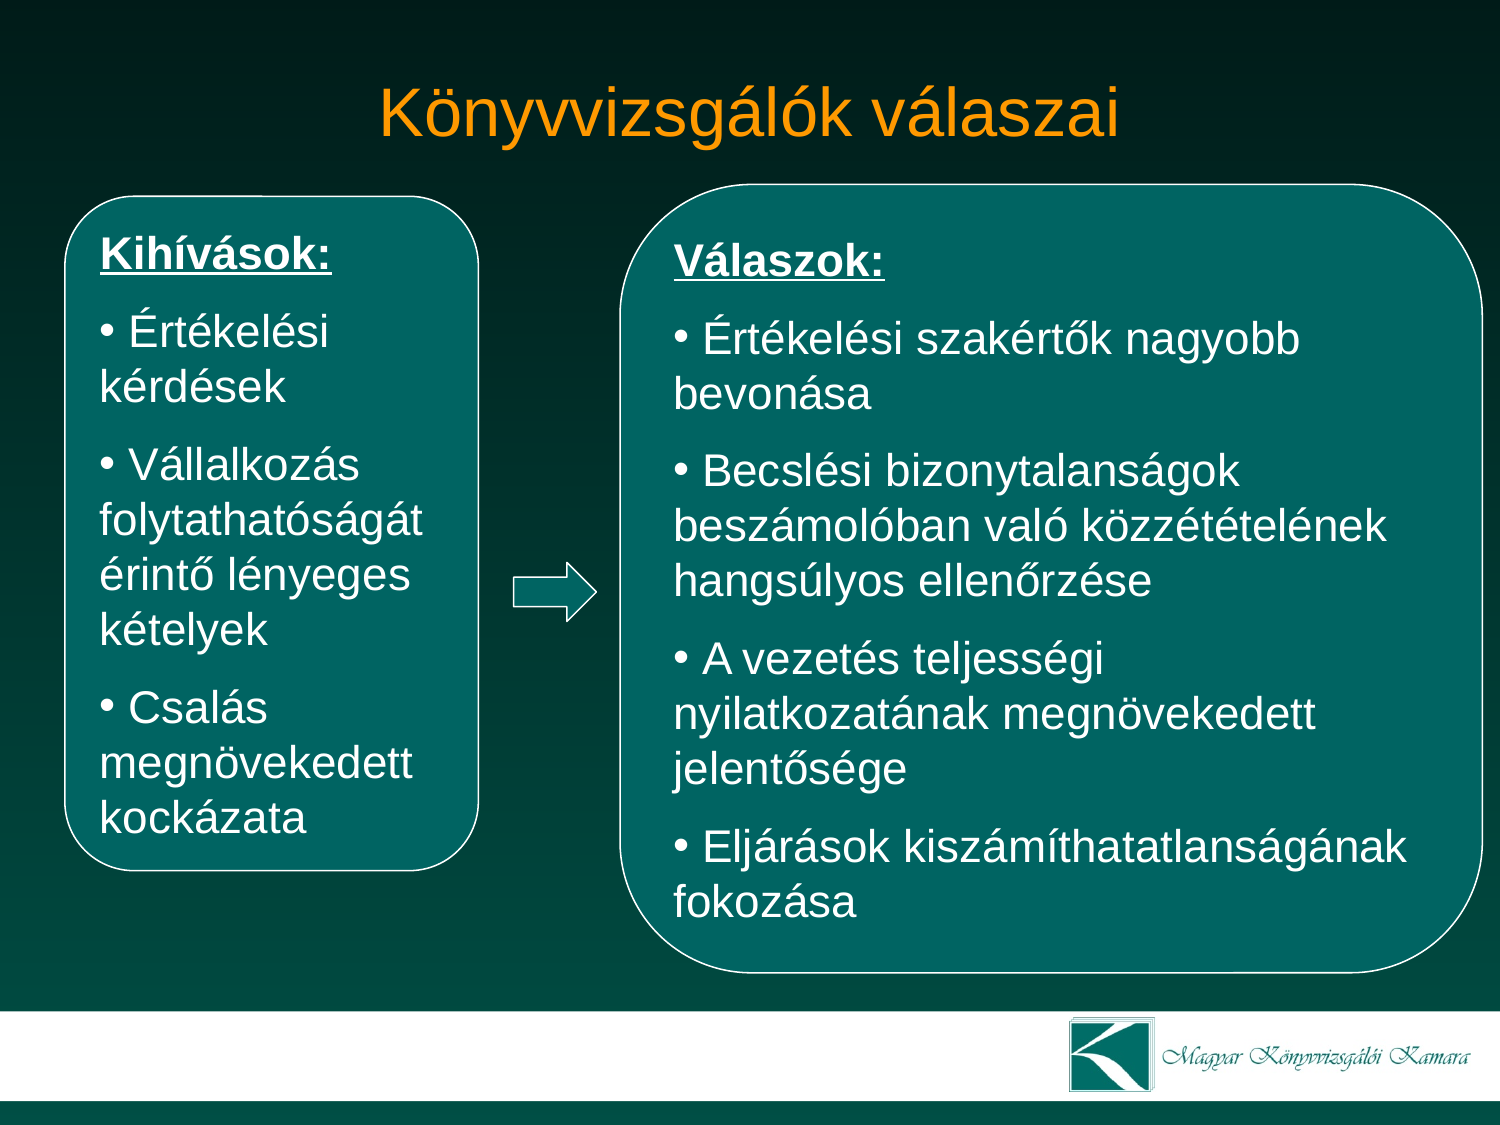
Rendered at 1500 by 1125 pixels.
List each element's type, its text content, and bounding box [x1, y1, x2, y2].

text_box [513, 562, 597, 622]
text_box Válaszok: Értékelési szakértők nagyobb bevonása Becslési bizonytalanságok beszámolóban való közzétételének hangsúlyos ellenőrzése A vezetés teljességi nyilatkozatának megnövekedett jelentősége Eljárások kiszámíthatatlanságának fokozása [620, 184, 1483, 973]
text_box Kihívások: Értékelési kérdések Vállalkozás folytathatóságát érintő lényeges kételyek Csalás megnövekedett kockázata [64, 196, 479, 871]
footer [0, 1011, 1500, 1102]
picture [1068, 1017, 1471, 1092]
title Könyvvizsgálók válaszai [74, 44, 1426, 173]
